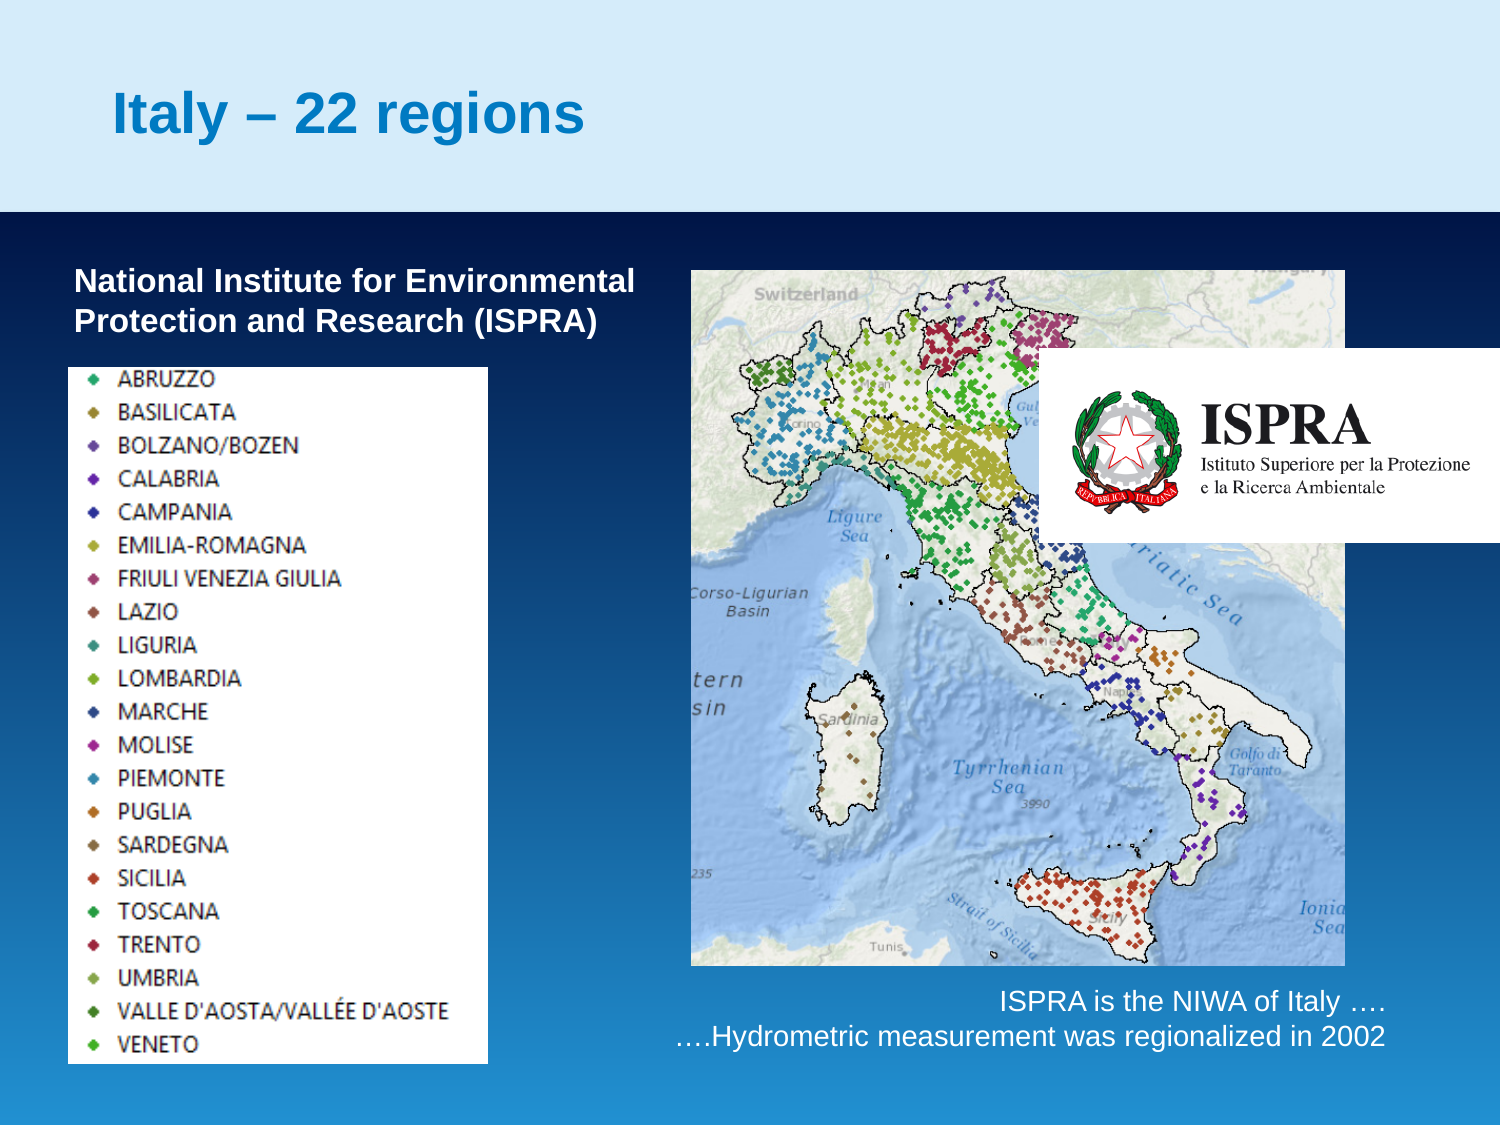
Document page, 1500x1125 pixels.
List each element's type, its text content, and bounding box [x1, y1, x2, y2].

title Italy – 22 regions [112, 75, 1313, 155]
text_box National Institute for Environmental Protection and Research (ISPRA) [58, 252, 809, 347]
picture [691, 270, 1500, 966]
text_box ISPRA is the NIWA of Italy …. ….Hydrometric measurement was regionalized in 2002 [492, 965, 1387, 1053]
picture [67, 366, 488, 1064]
text_box [0, 212, 1500, 1125]
